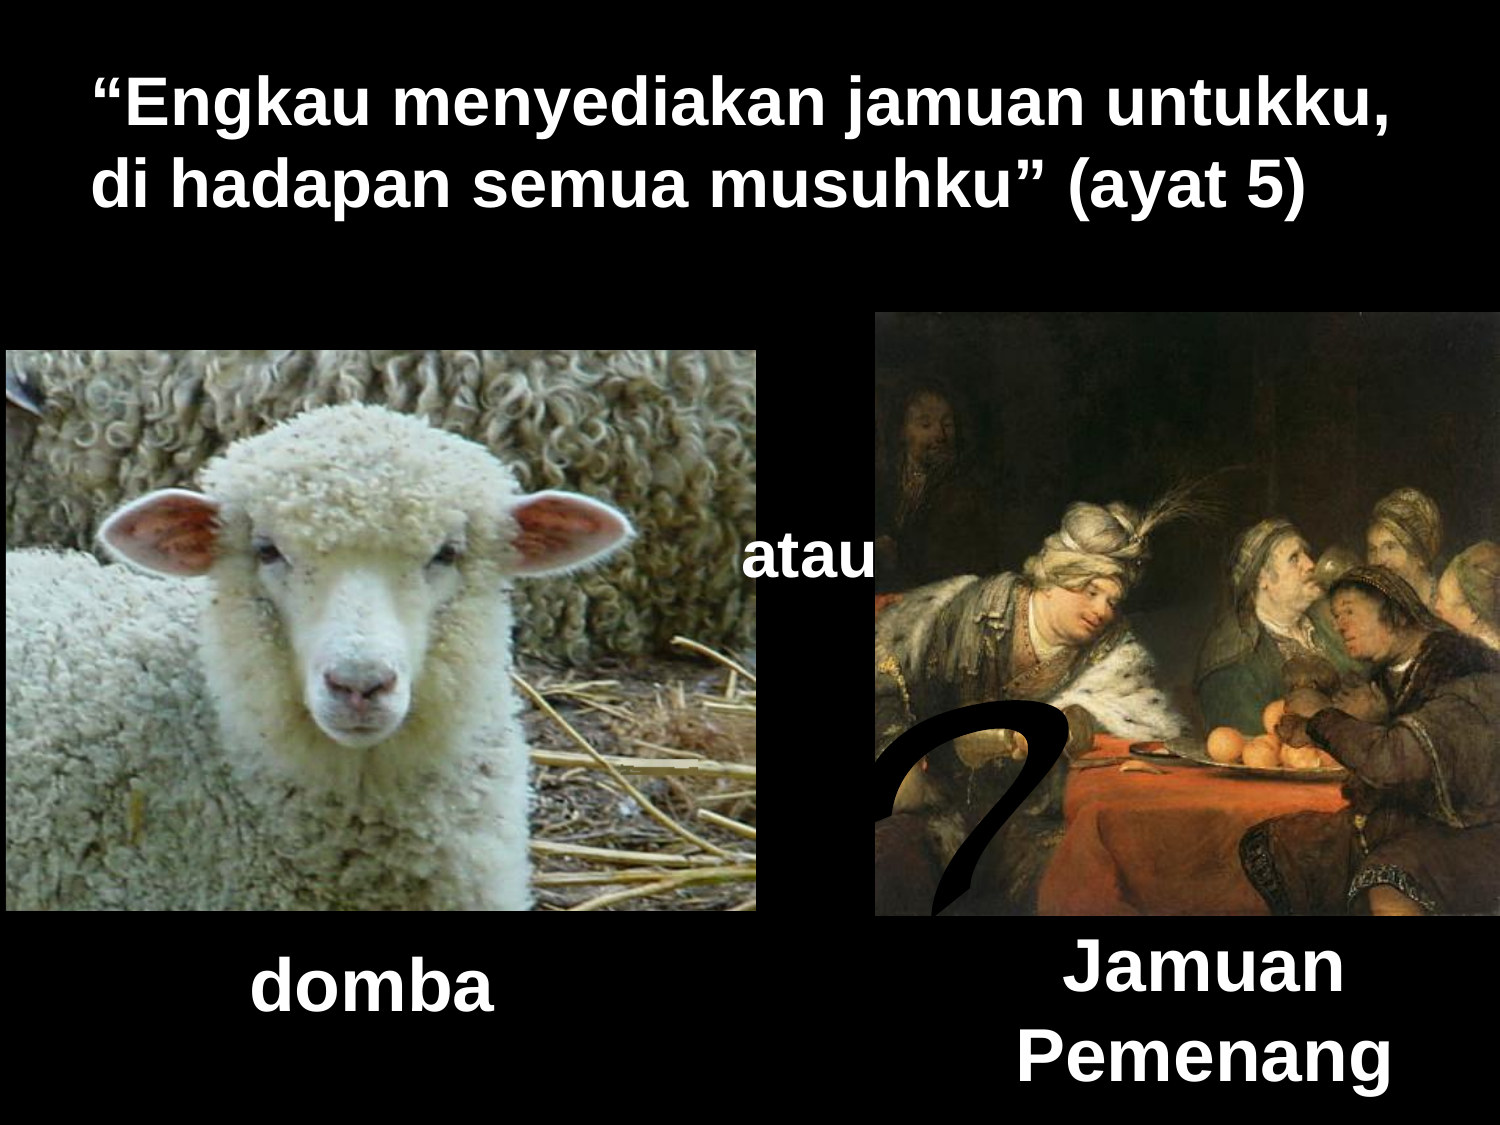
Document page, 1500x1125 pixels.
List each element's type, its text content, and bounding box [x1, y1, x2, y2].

picture [5, 349, 756, 912]
picture [874, 312, 1500, 916]
title “Engkau menyediakan jamuan untukku, di hadapan semua musuhku” (ayat 5) [75, 45, 1425, 233]
text_box domba [218, 928, 526, 1034]
text_box atau [762, 503, 869, 599]
text_box Jamuan Pemenang [950, 924, 1459, 1104]
